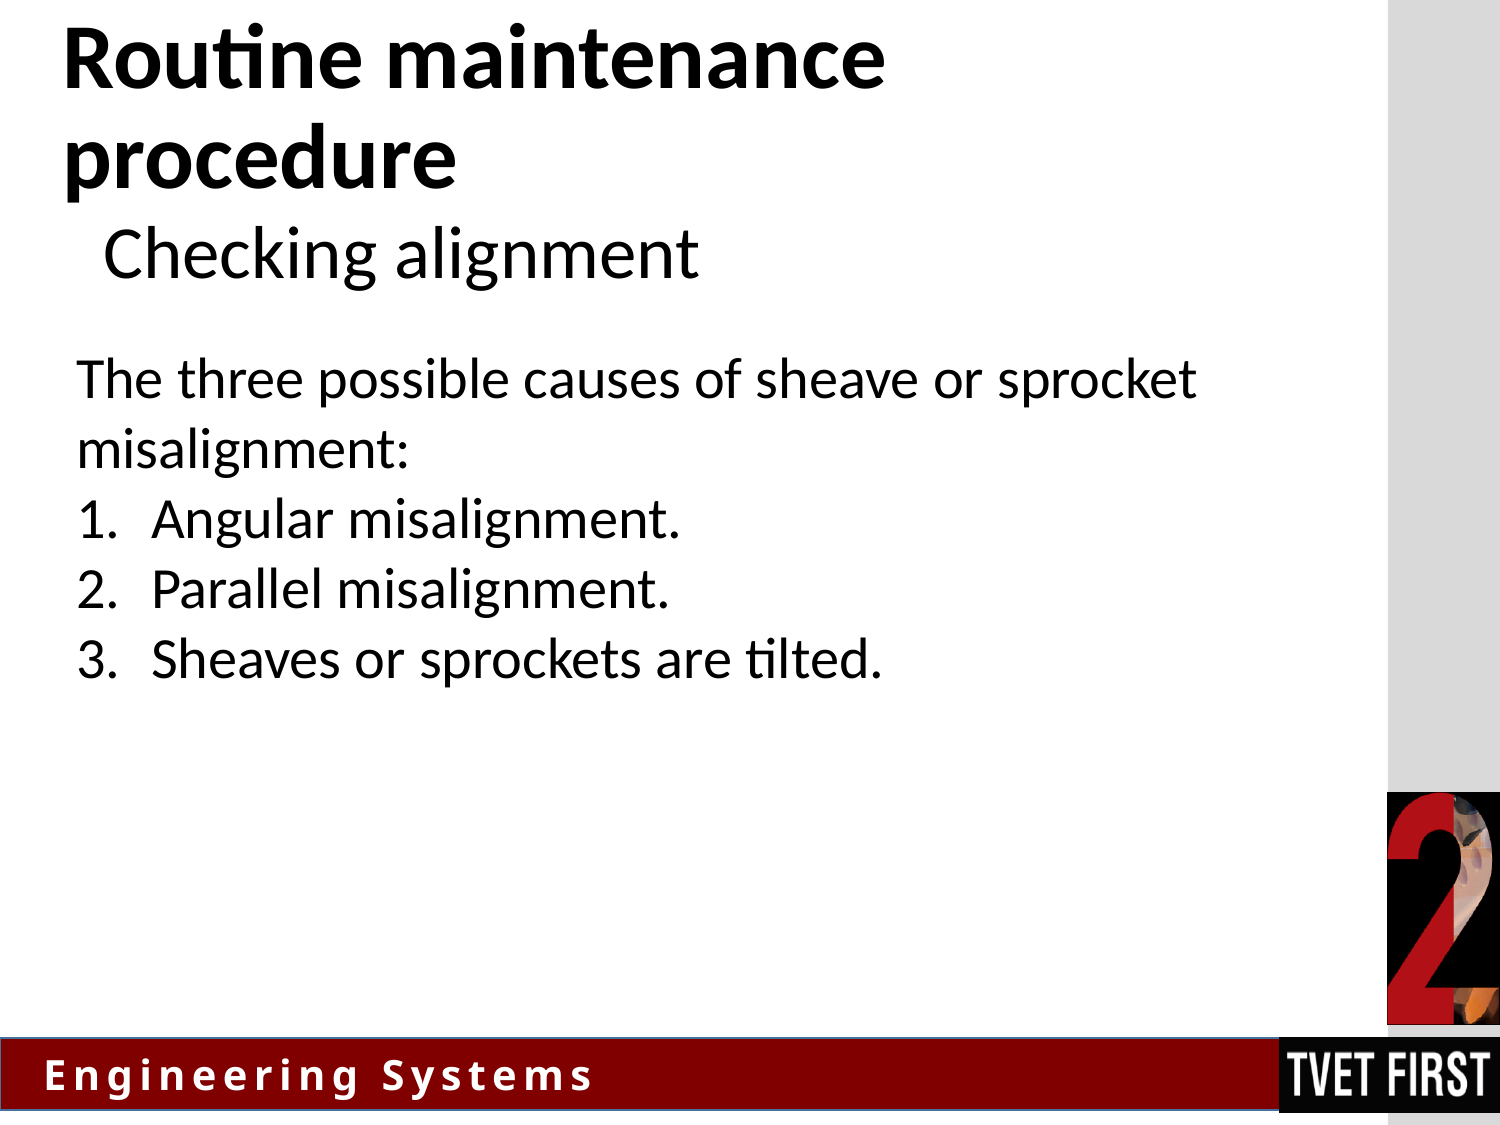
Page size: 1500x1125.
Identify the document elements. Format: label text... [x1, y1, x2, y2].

picture [1279, 1037, 1500, 1113]
text_box Checking alignment [88, 196, 1365, 301]
title Routine maintenance procedure [47, 0, 1315, 218]
text_box The three possible causes of sheave or sprocket misalignment: Angular misalignment. Parallel misalignment. Sheaves or sprockets are tilted. [61, 333, 1359, 768]
picture [1387, 792, 1500, 1025]
